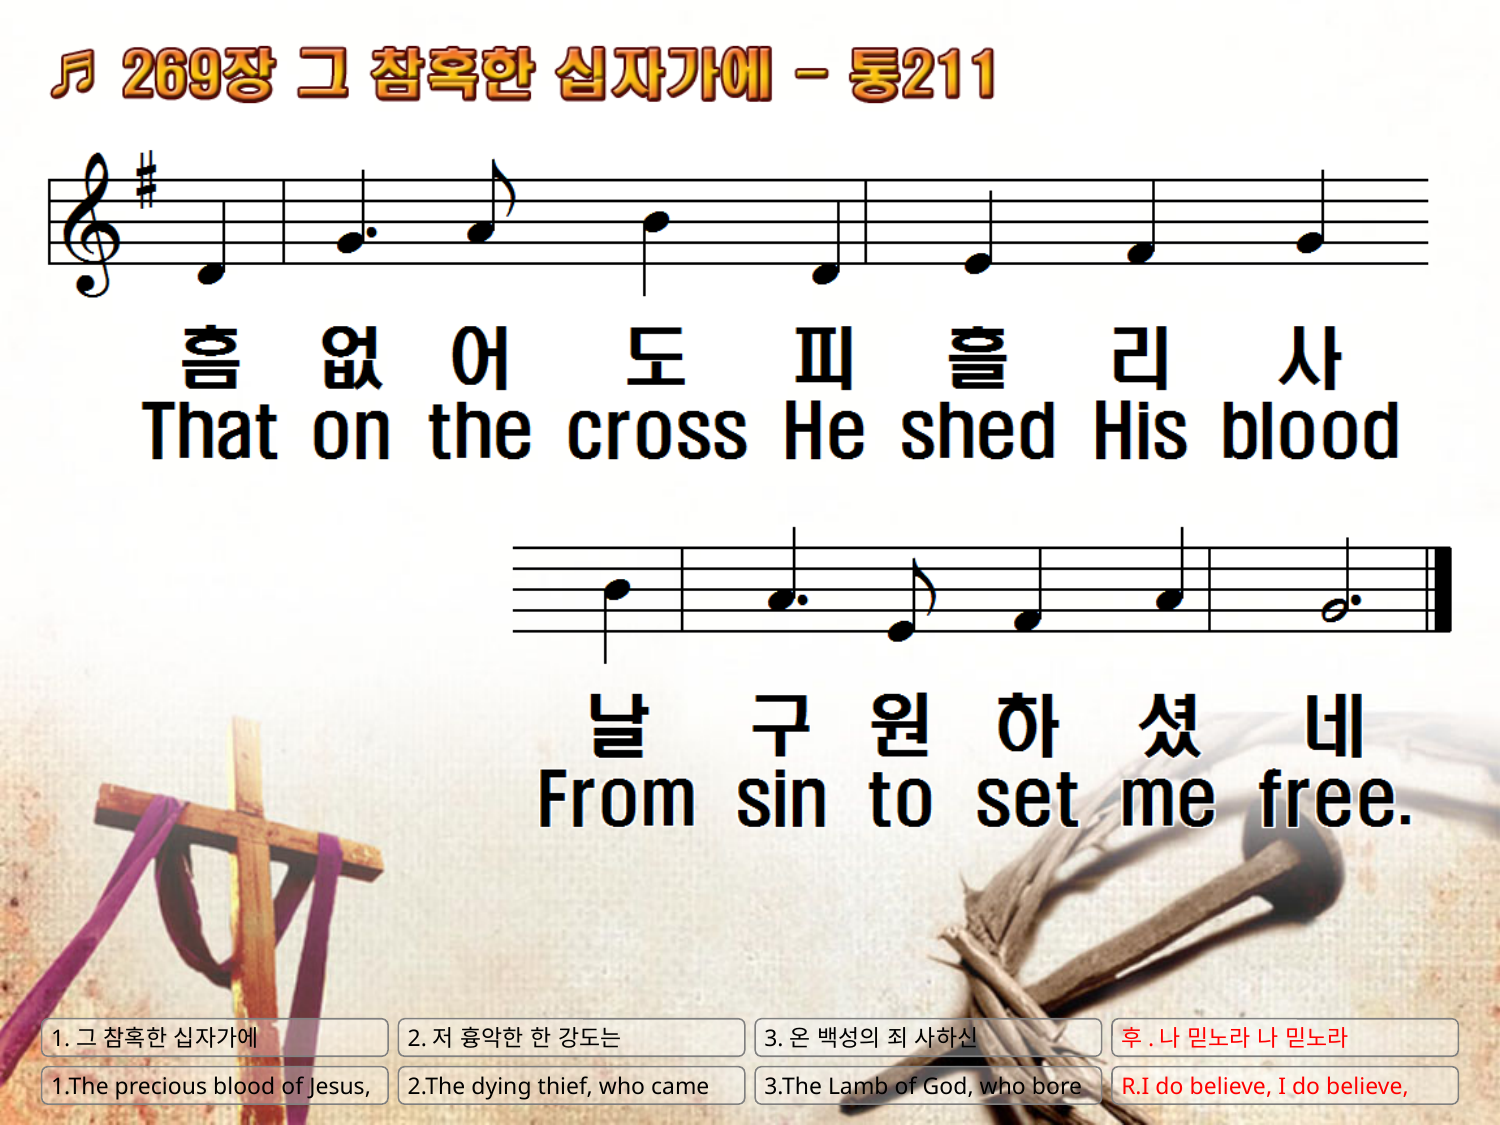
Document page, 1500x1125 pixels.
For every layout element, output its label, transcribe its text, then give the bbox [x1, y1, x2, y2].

text_box 2.The dying thief, who came [398, 1066, 745, 1105]
text_box 1.그 참혹한 십자가에 [41, 1018, 389, 1057]
text_box 후.나 믿노라 나 믿노라 [1111, 1018, 1459, 1057]
picture [0, 0, 1500, 1125]
text_box R.I do believe, I do believe, [1111, 1066, 1459, 1105]
text_box 3.온 백성의 죄 사하신 [755, 1018, 1102, 1057]
text_box 3.The Lamb of God, who bore [755, 1066, 1102, 1105]
text_box 1.The precious blood of Jesus, [41, 1066, 389, 1105]
text_box 2.저 흉악한 한 강도는 [398, 1018, 745, 1057]
